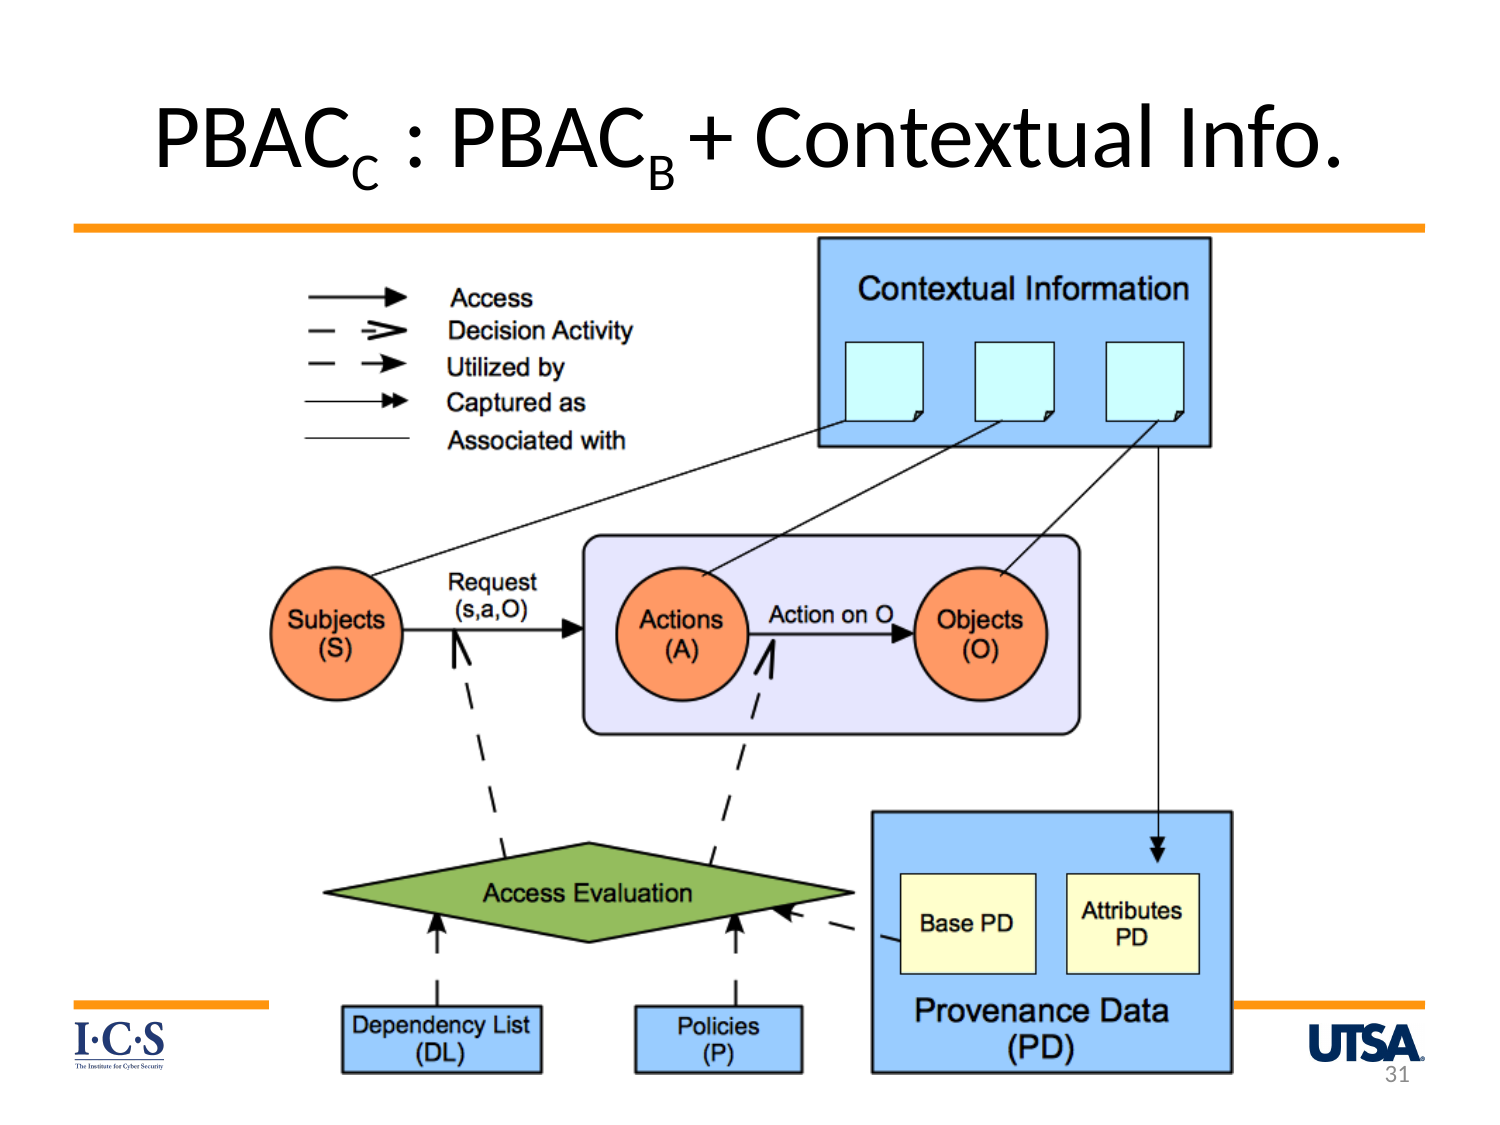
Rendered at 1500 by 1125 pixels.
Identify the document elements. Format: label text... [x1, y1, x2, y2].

picture [73, 1014, 165, 1071]
picture [269, 236, 1235, 1075]
slide_number 31 [1074, 1042, 1425, 1103]
title PBACC : PBACB + Contextual Info. [75, 45, 1425, 233]
picture [1309, 1023, 1425, 1042]
